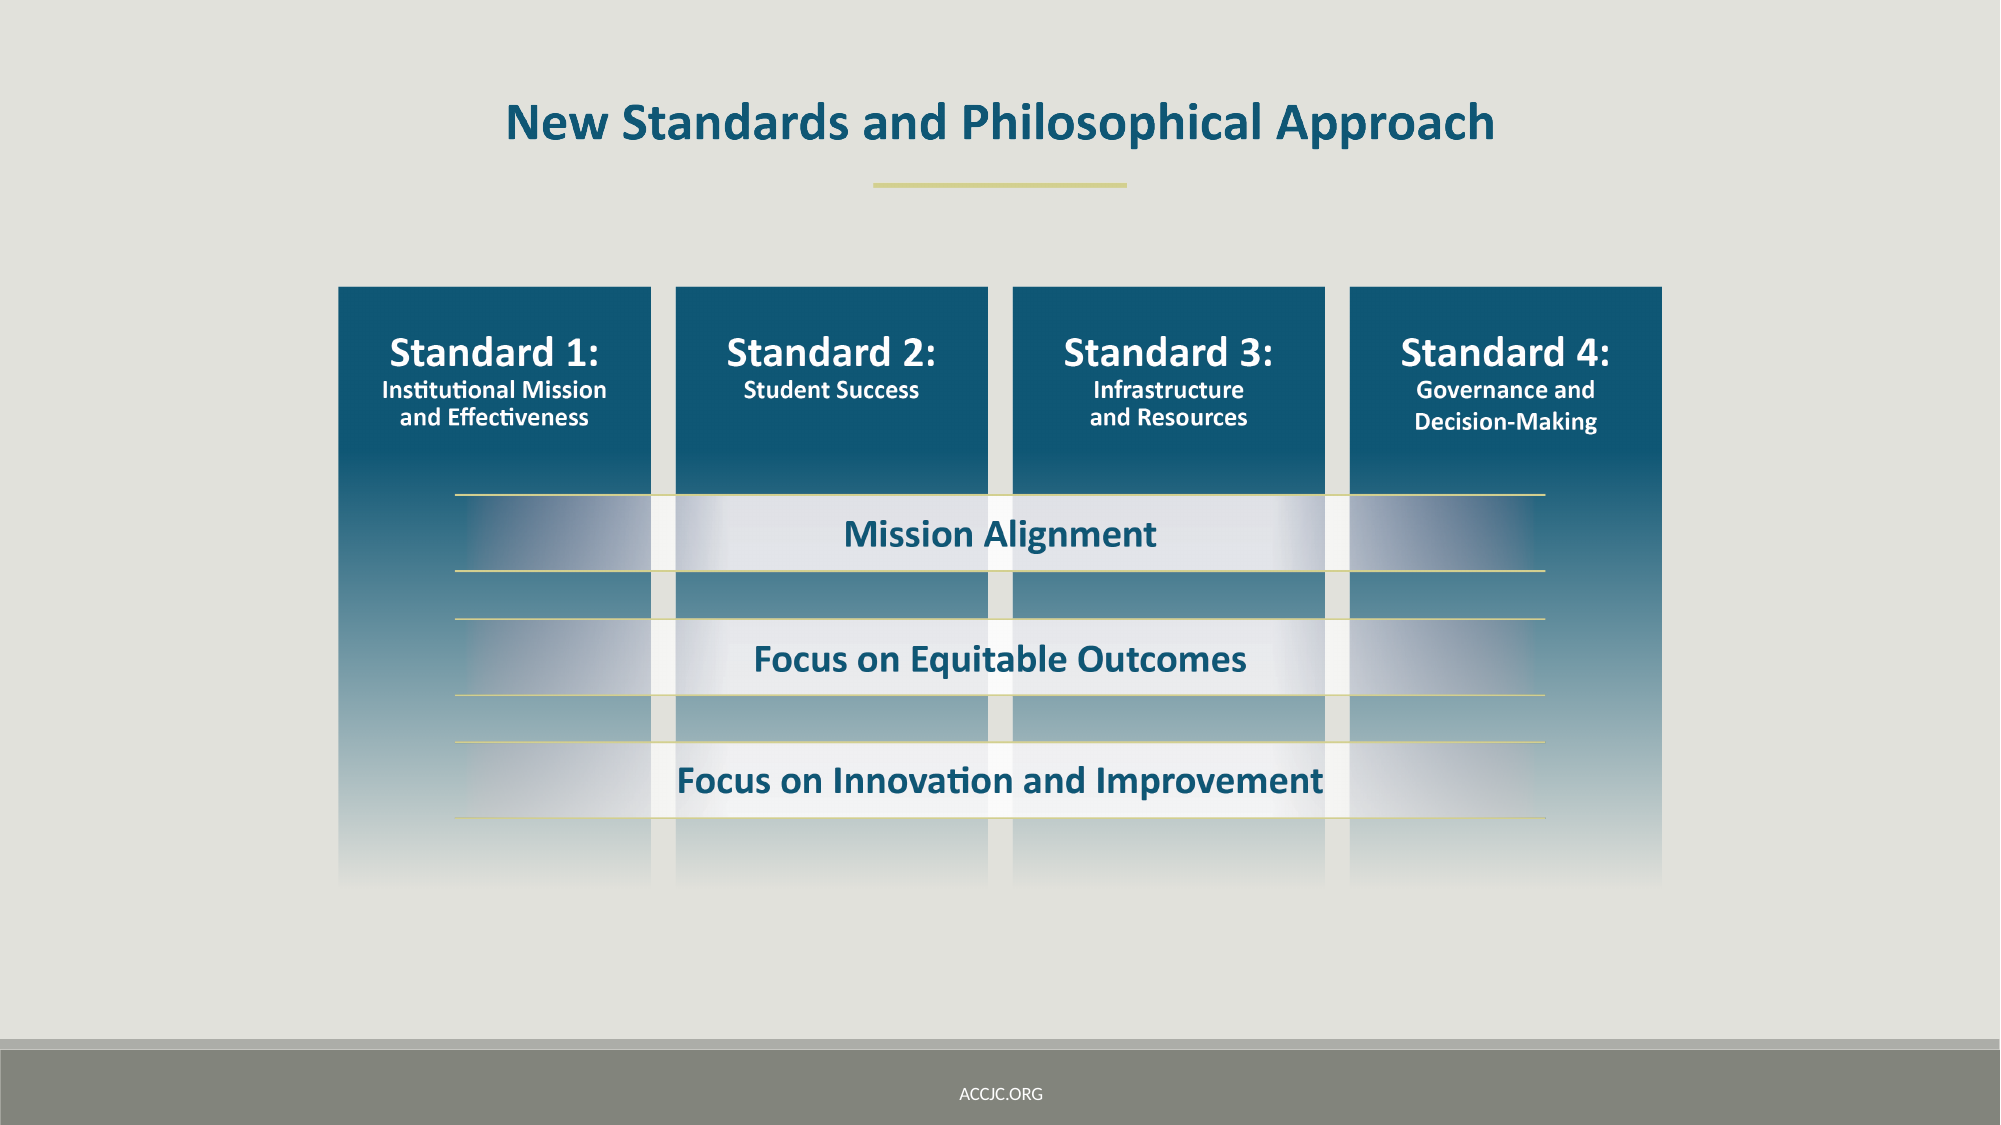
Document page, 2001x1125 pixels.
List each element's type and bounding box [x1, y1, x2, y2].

picture [271, 0, 1729, 1125]
